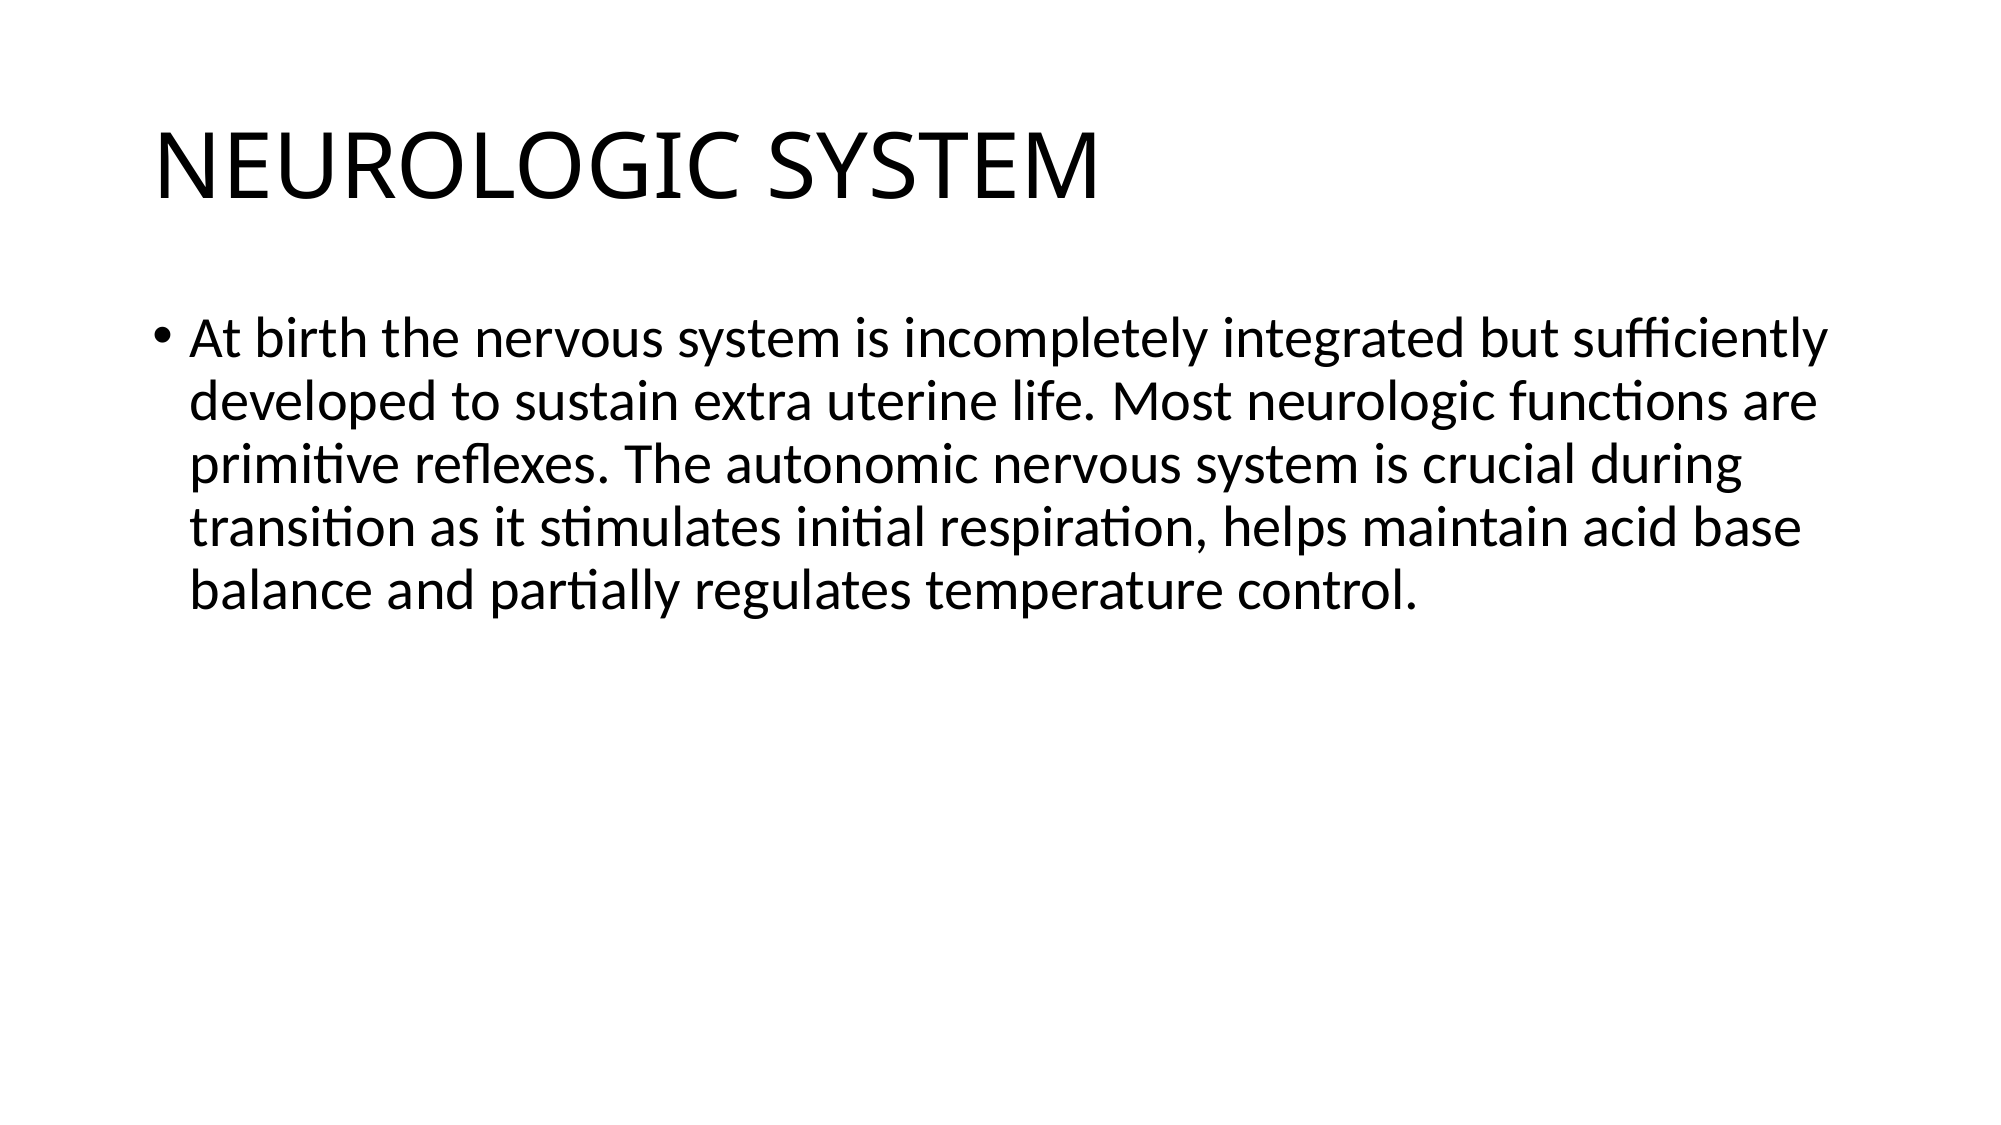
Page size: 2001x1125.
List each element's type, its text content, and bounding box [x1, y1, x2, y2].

list At birth the nervous system is incompletely integrated but sufficiently developed to sustain extra uterine life. Most neurologic functions are primitive reflexes. The autonomic nervous system is crucial during transition as it stimulates initial respiration, helps maintain acid base balance and partially regulates temperature control. [137, 299, 1863, 1014]
title NEUROLOGIC SYSTEM [137, 59, 1863, 278]
